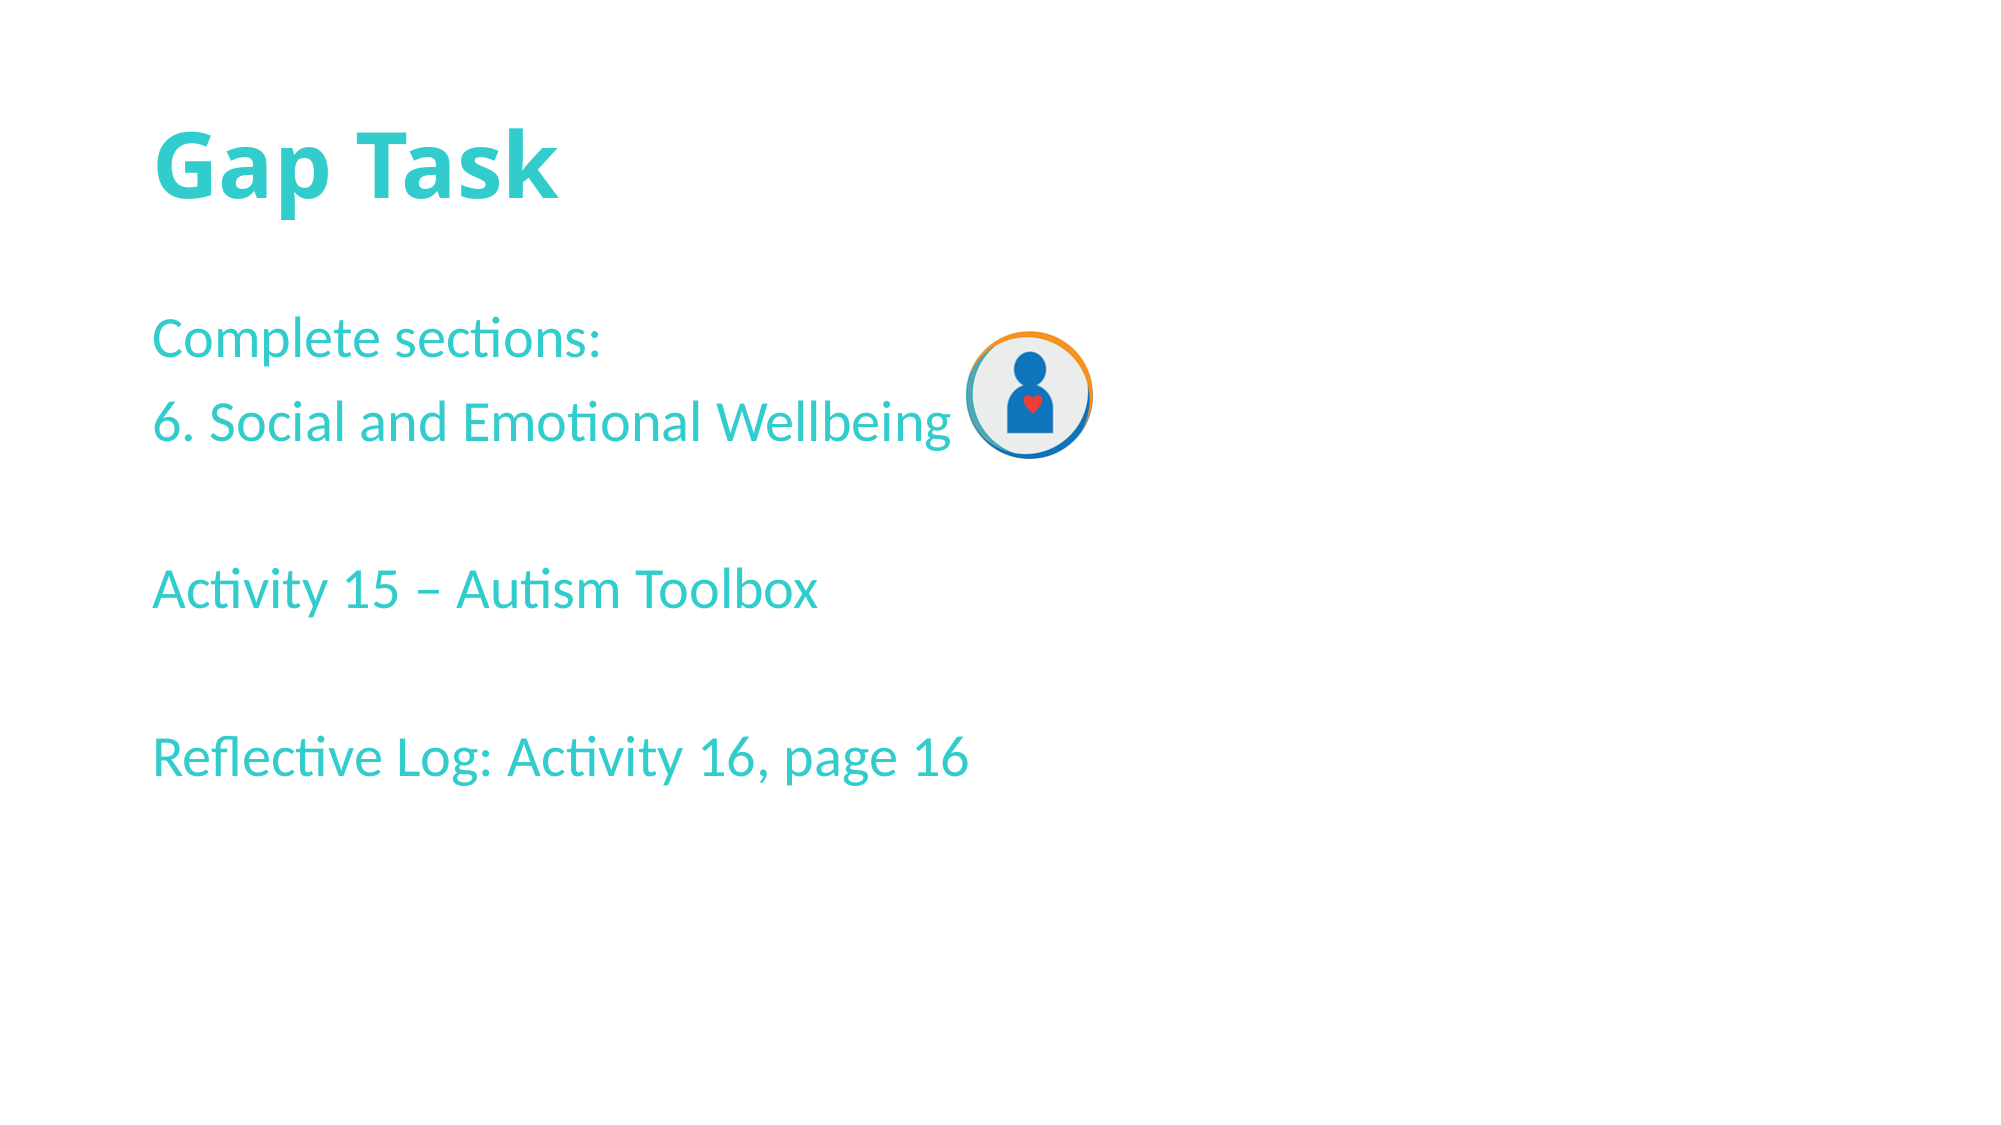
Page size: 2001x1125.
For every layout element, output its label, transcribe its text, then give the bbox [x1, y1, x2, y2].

list Complete sections: 6. Social and Emotional Wellbeing Activity 15 – Autism Toolbox Reflective Log: Activity 16, page 16 [137, 299, 1863, 1014]
title Gap Task [137, 59, 1863, 278]
picture [965, 331, 1093, 459]
